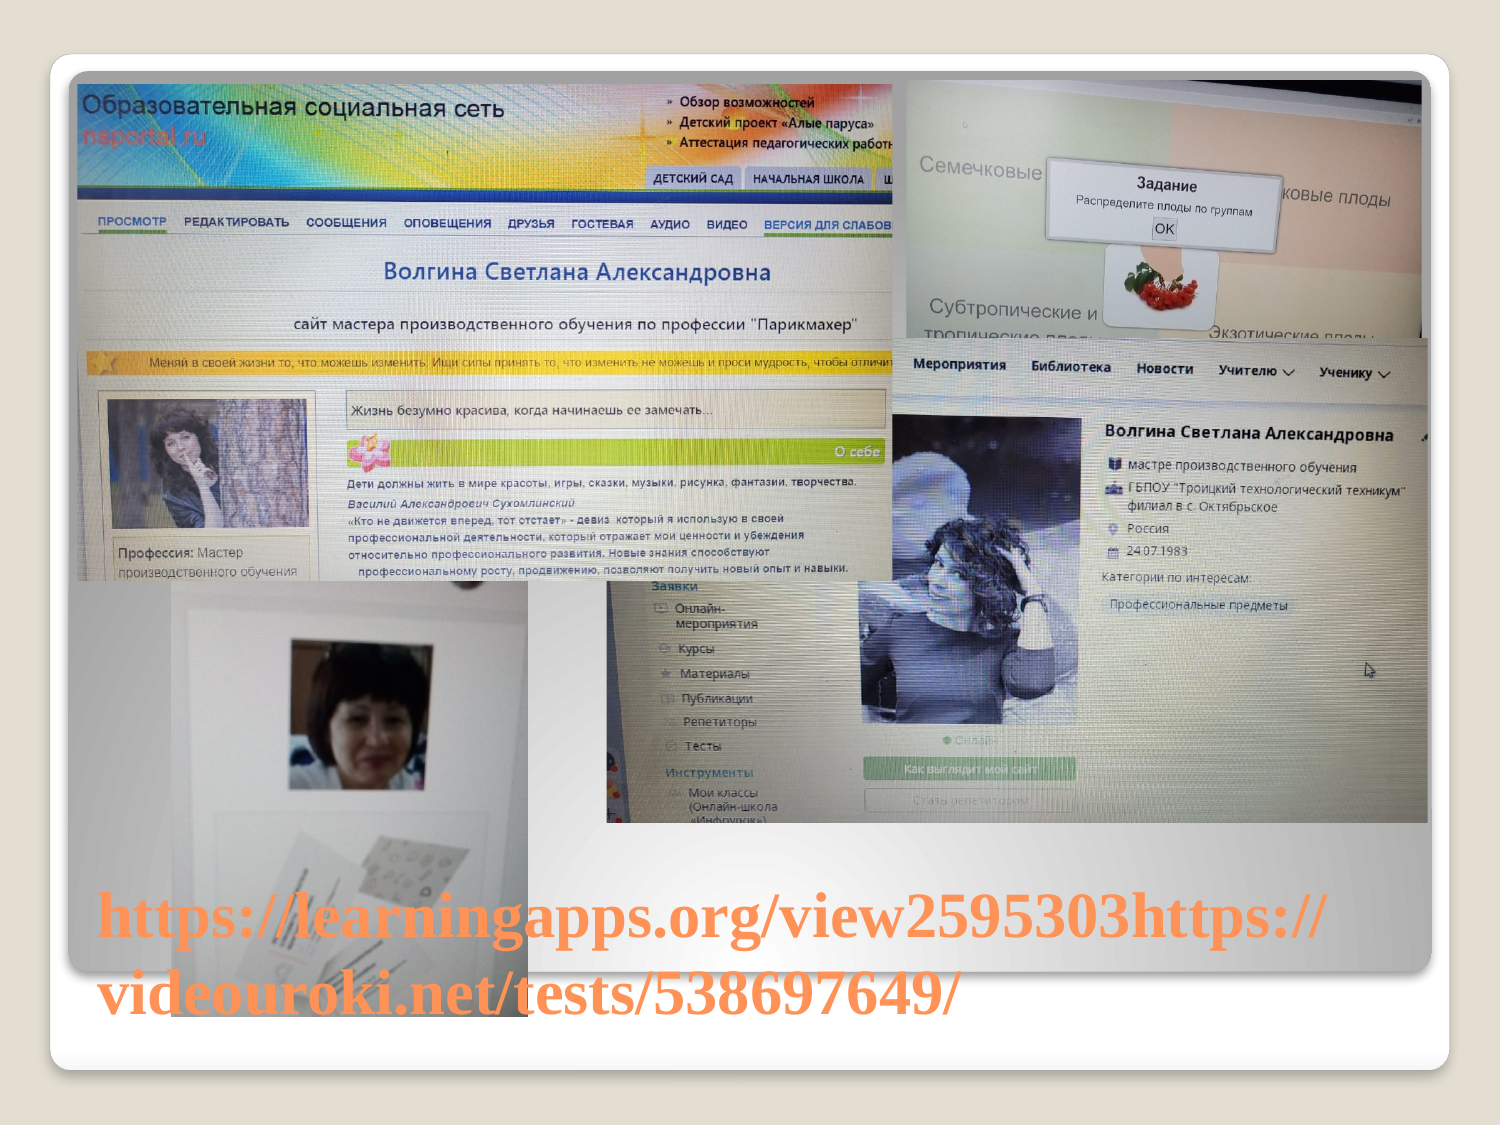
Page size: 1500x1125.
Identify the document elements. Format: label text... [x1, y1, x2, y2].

title https://learningapps.org/view2595303https://videouroki.net/tests/538697649/ [82, 817, 1425, 1035]
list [77, 83, 893, 581]
picture [606, 80, 1428, 823]
picture [170, 581, 551, 1017]
